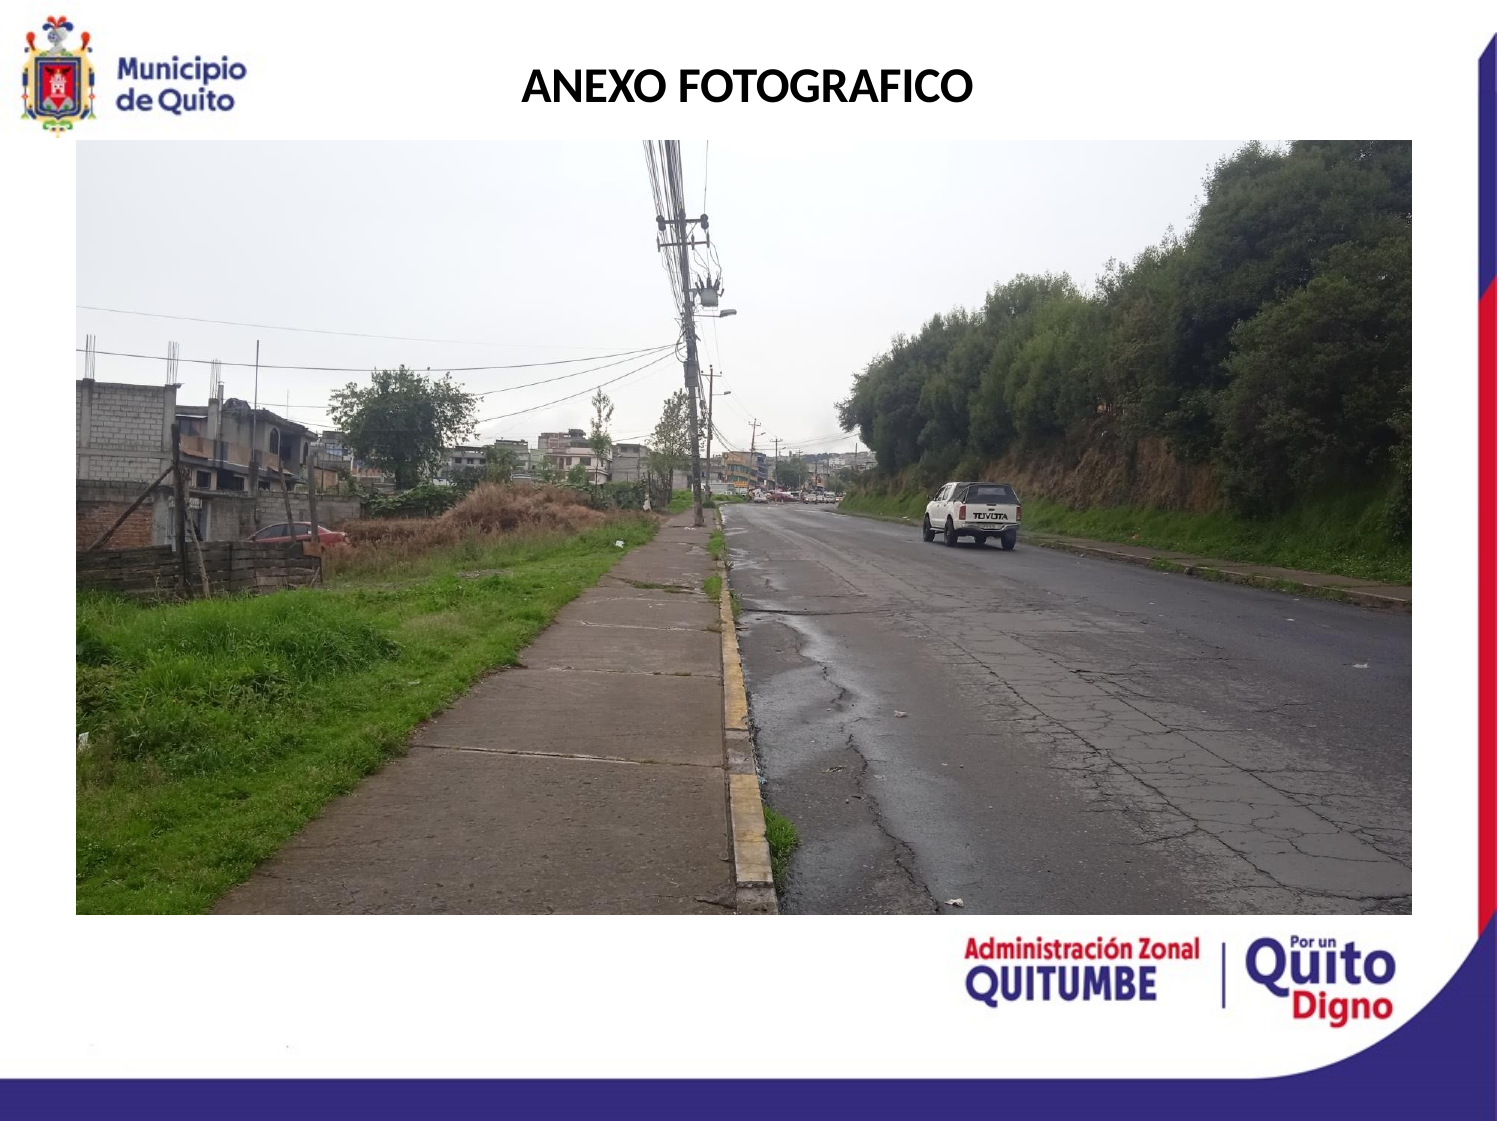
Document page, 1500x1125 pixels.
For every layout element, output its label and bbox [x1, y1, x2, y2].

picture [0, 32, 1497, 1121]
text_box [0, 0, 1412, 915]
